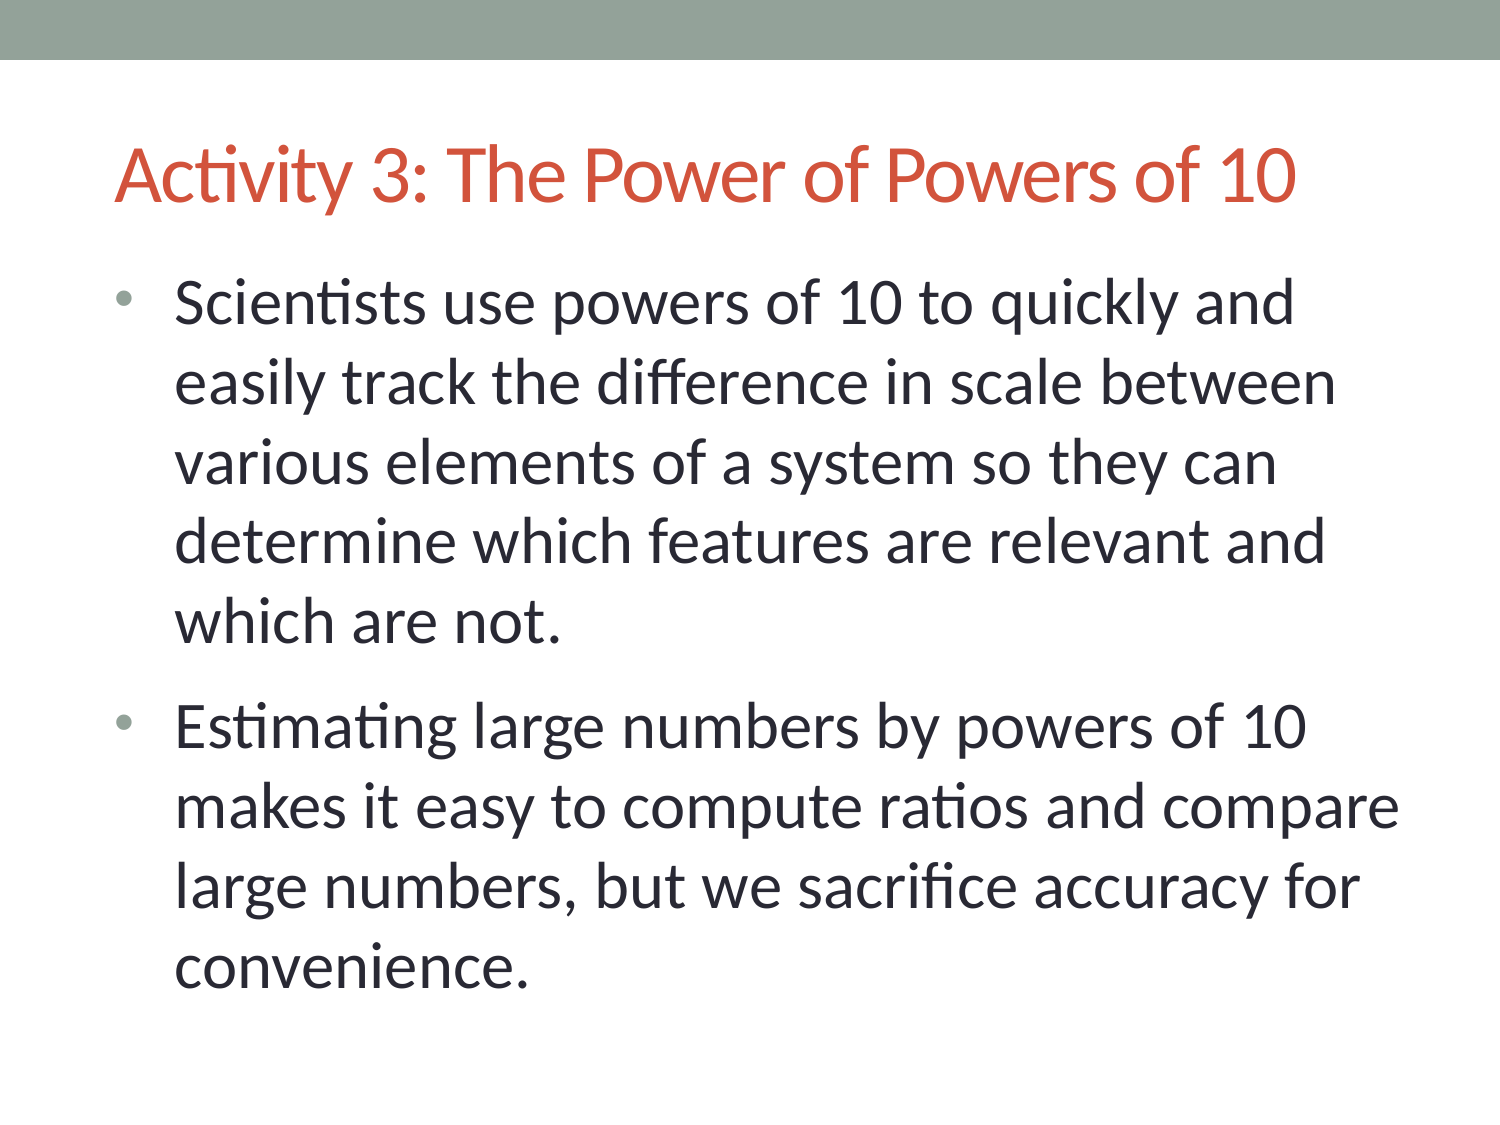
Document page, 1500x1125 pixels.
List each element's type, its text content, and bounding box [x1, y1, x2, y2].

title Activity 3: The Power of Powers of 10 [99, 87, 1425, 249]
list Scientists use powers of 10 to quickly and easily track the difference in scale between various elements of a system so they can determine which features are relevant and which are not. Estimating large numbers by powers of 10 makes it easy to compute ratios and compare large numbers, but we sacrifice accuracy for convenience. [99, 249, 1425, 1050]
